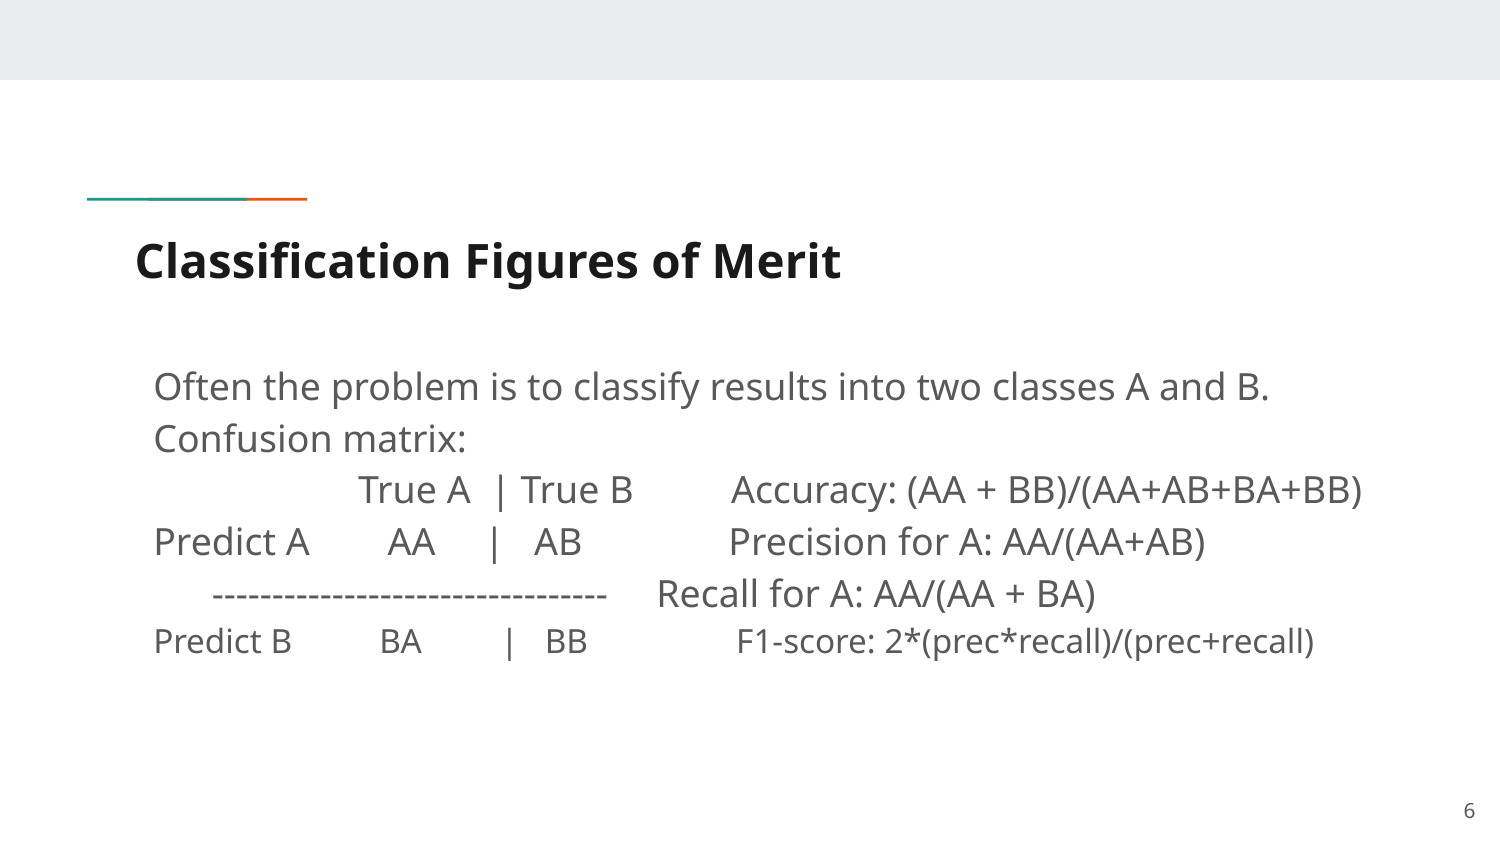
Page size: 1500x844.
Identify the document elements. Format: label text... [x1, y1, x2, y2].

list Often the problem is to classify results into two classes A and B. Confusion matrix: True A | True B Accuracy: (AA + BB)/(AA+AB+BA+BB) Predict A AA | AB Precision for A: AA/(AA+AB) --------------------------------- Recall for A: AA/(AA + BA) Predict B BA | BB F1-score: 2*(prec*recall)/(prec+recall) [119, 341, 1381, 712]
title Classification Figures of Merit [119, 216, 1381, 305]
slide_number 6 [1400, 779, 1491, 844]
